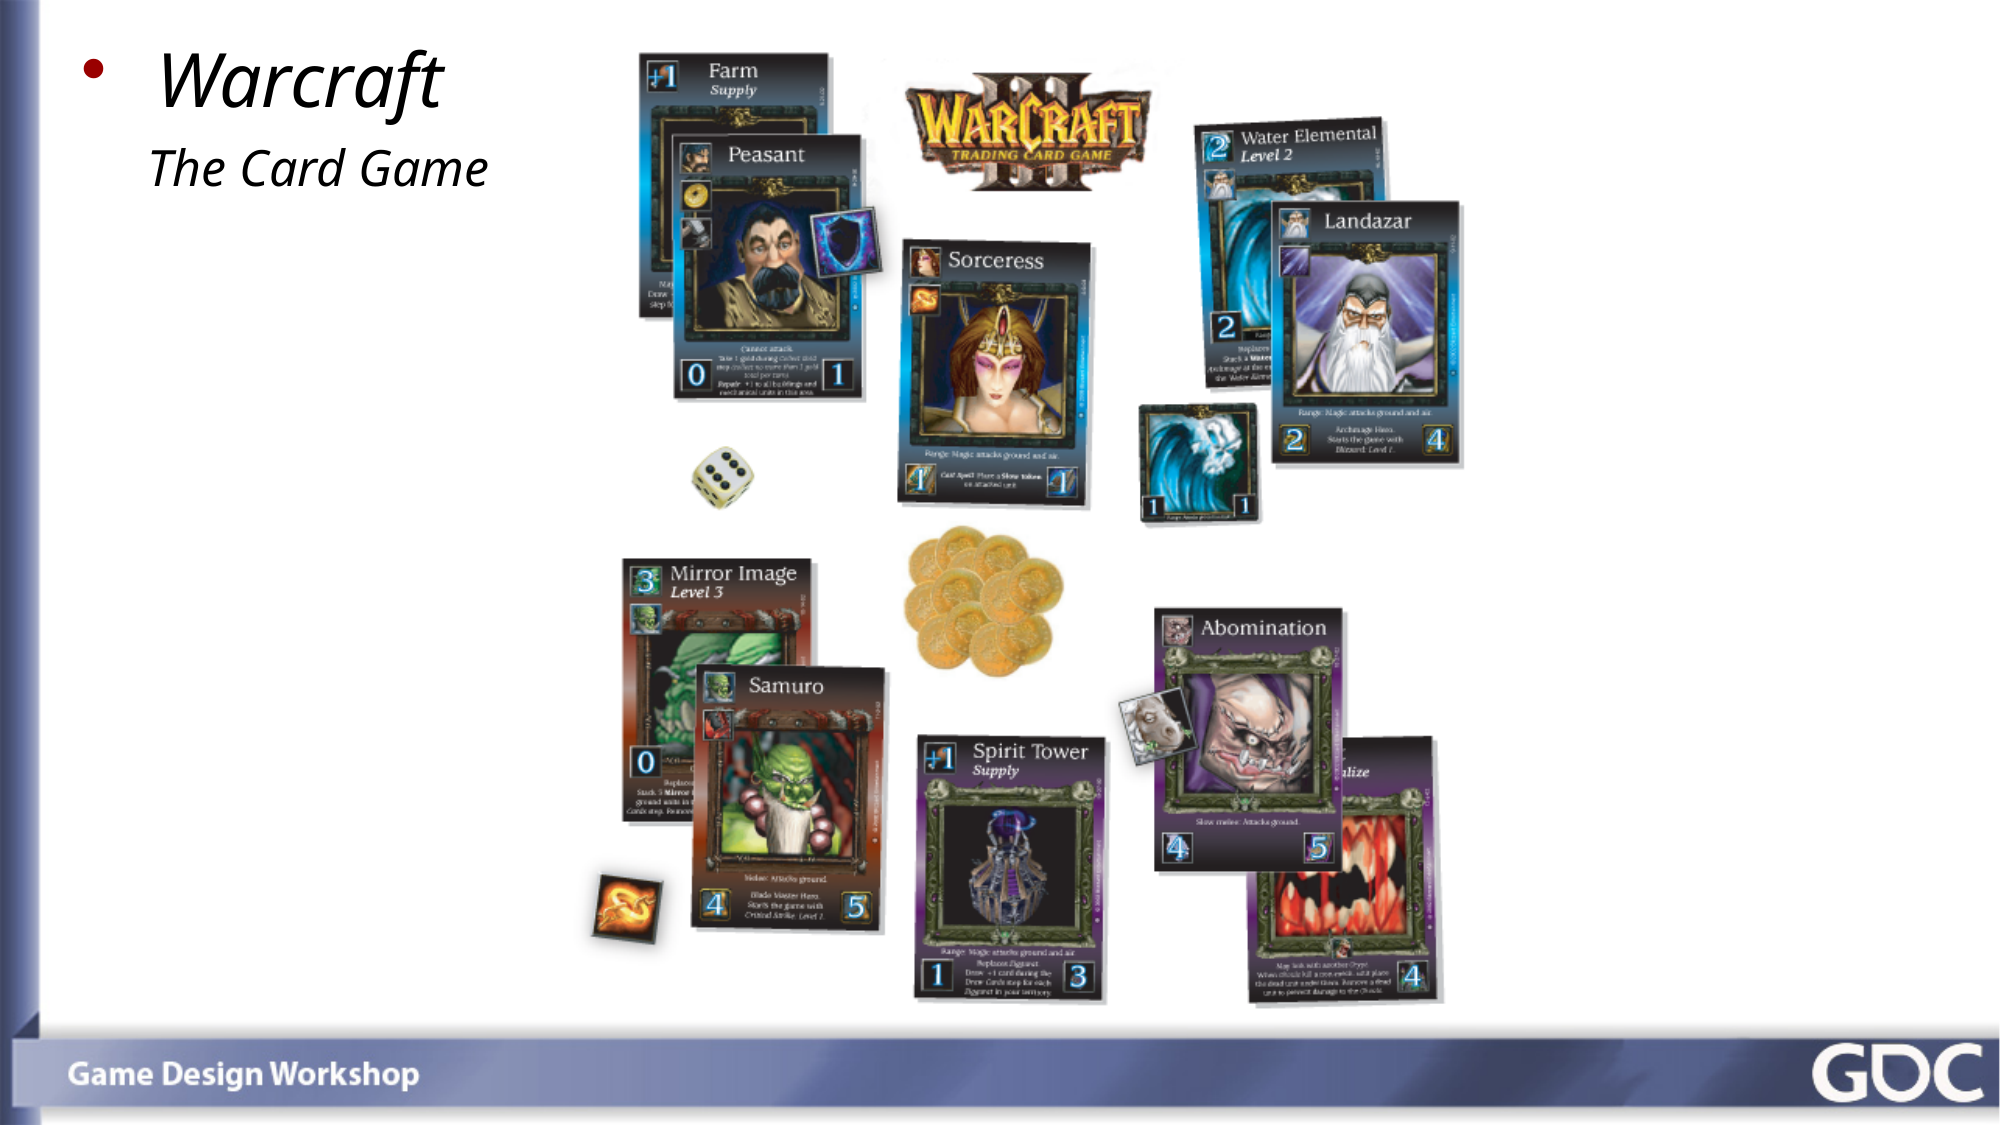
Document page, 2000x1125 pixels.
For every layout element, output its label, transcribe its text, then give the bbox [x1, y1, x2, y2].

picture [0, 0, 2000, 1125]
text_box The Card Game [133, 130, 549, 204]
text_box Warcraft [66, 25, 584, 130]
